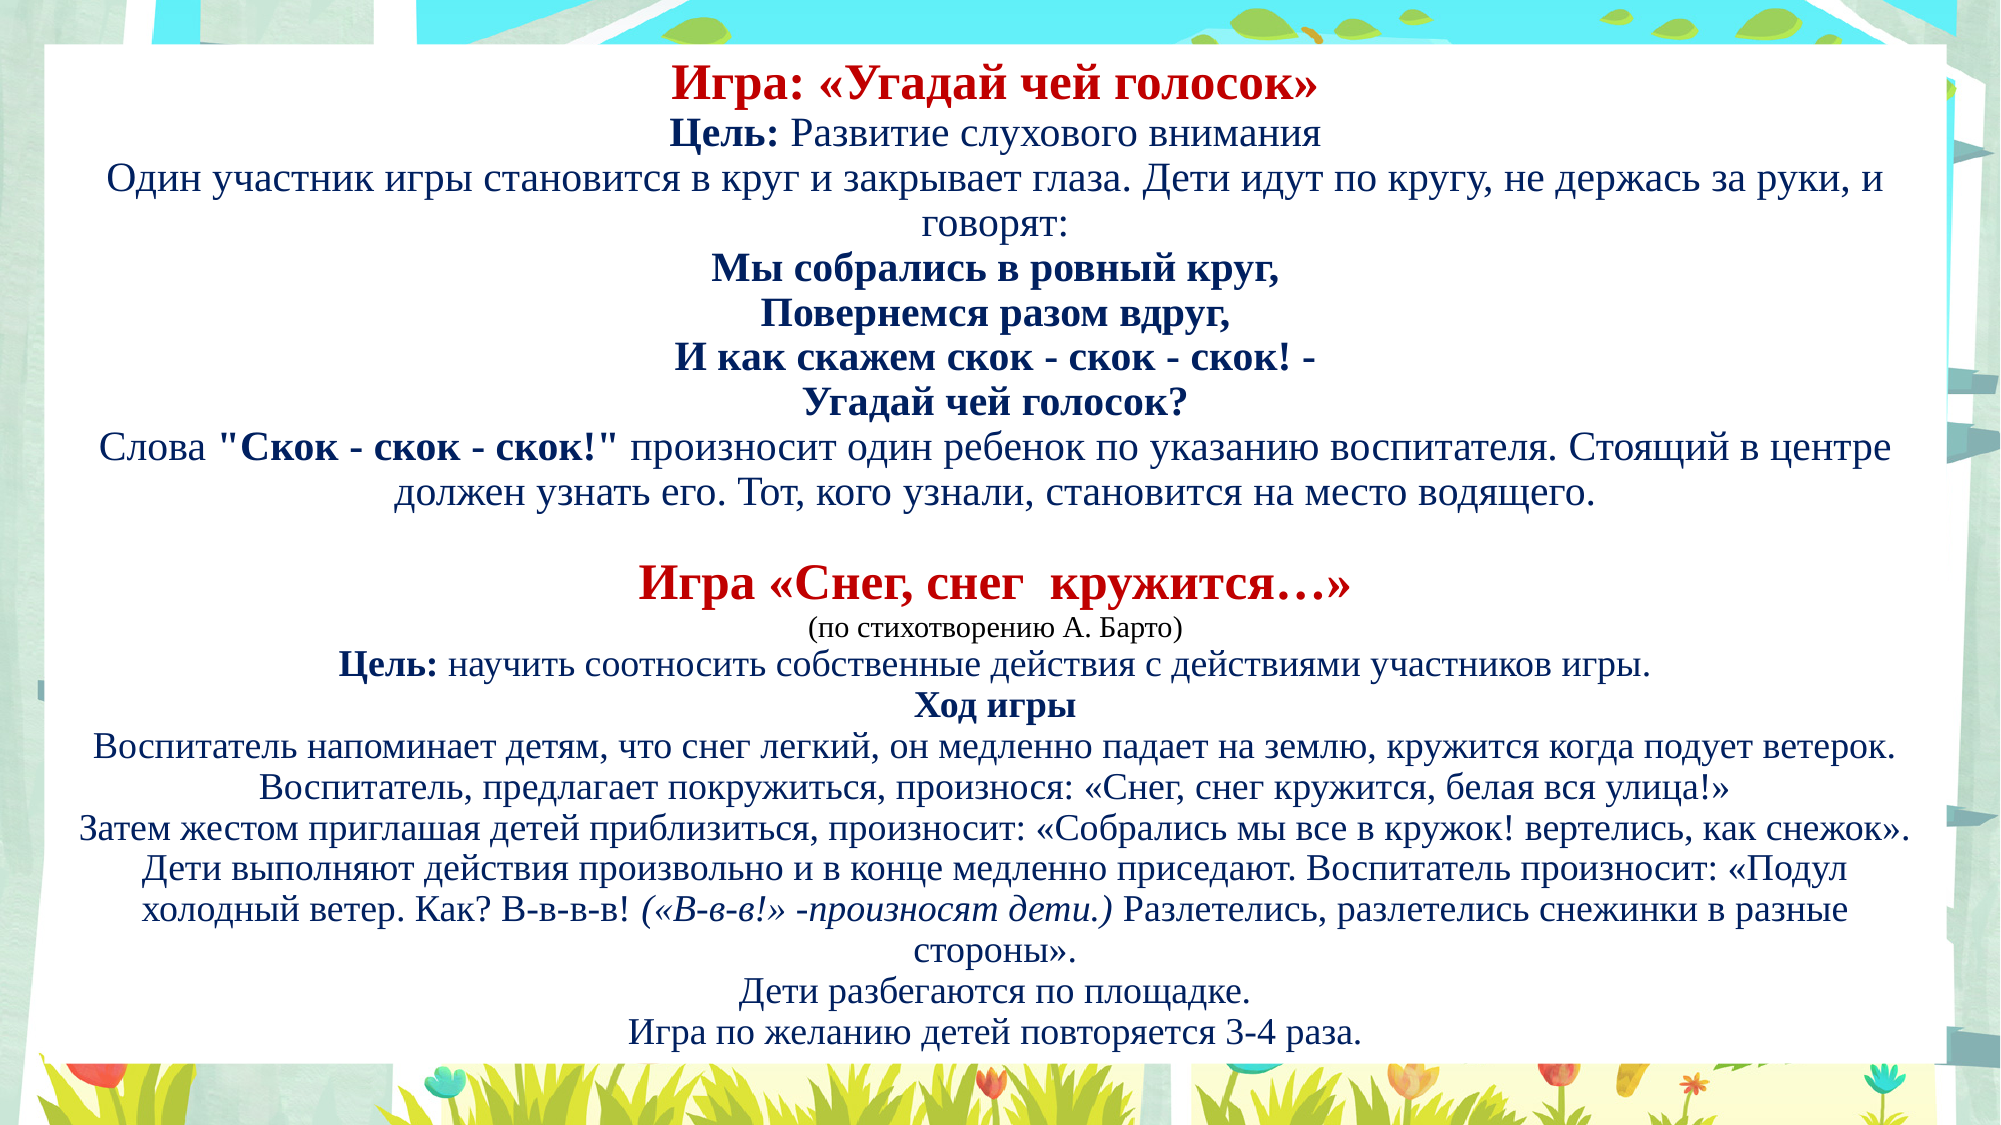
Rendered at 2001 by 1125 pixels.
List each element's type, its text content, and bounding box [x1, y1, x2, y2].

title Игра: «Угадай чей голосок» Цель: Развитие слухового внимания Один участник игры становится в круг и закрывает глаза. Дети идут по кругу, не держась за руки, и говорят: Мы собрались в ровный круг, Повернемся разом вдруг, И как скажем скок - скок - скок! - Угадай чей голосок? Слова "Скок - скок - скок!" произносит один ребенок по указанию воспитателя. Стоящий в центре должен узнать его. Тот, кого узнали, становится на место водящего. Игра «Снег, снег кружится…» (по стихотворению А. Барто) Цель: научить соотносить собственные действия с действиями участников игры. Ход игры Воспитатель напоминает детям, что снег легкий, он медленно падает на землю, кружится когда подует ветерок. Воспитатель, предлагает покружиться, произнося: «Снег, снег кружится, белая вся улица!» Затем жестом приглашая детей приблизиться, произносит: «Собрались мы все в кружок! вертелись, как снежок». Дети выполняют действия произвольно и в конце медленно приседают. Воспитатель произносит: «Подул холодный ветер. Как? В-в-в-в! («В-в-в!» -произносят дети.) Разлетелись, разлетелись снежинки в разные стороны». Дети разбегаются по площадке. Игра по желанию детей повторяется 3-4 раза. [41, 41, 1950, 1067]
picture [0, 0, 2001, 1125]
